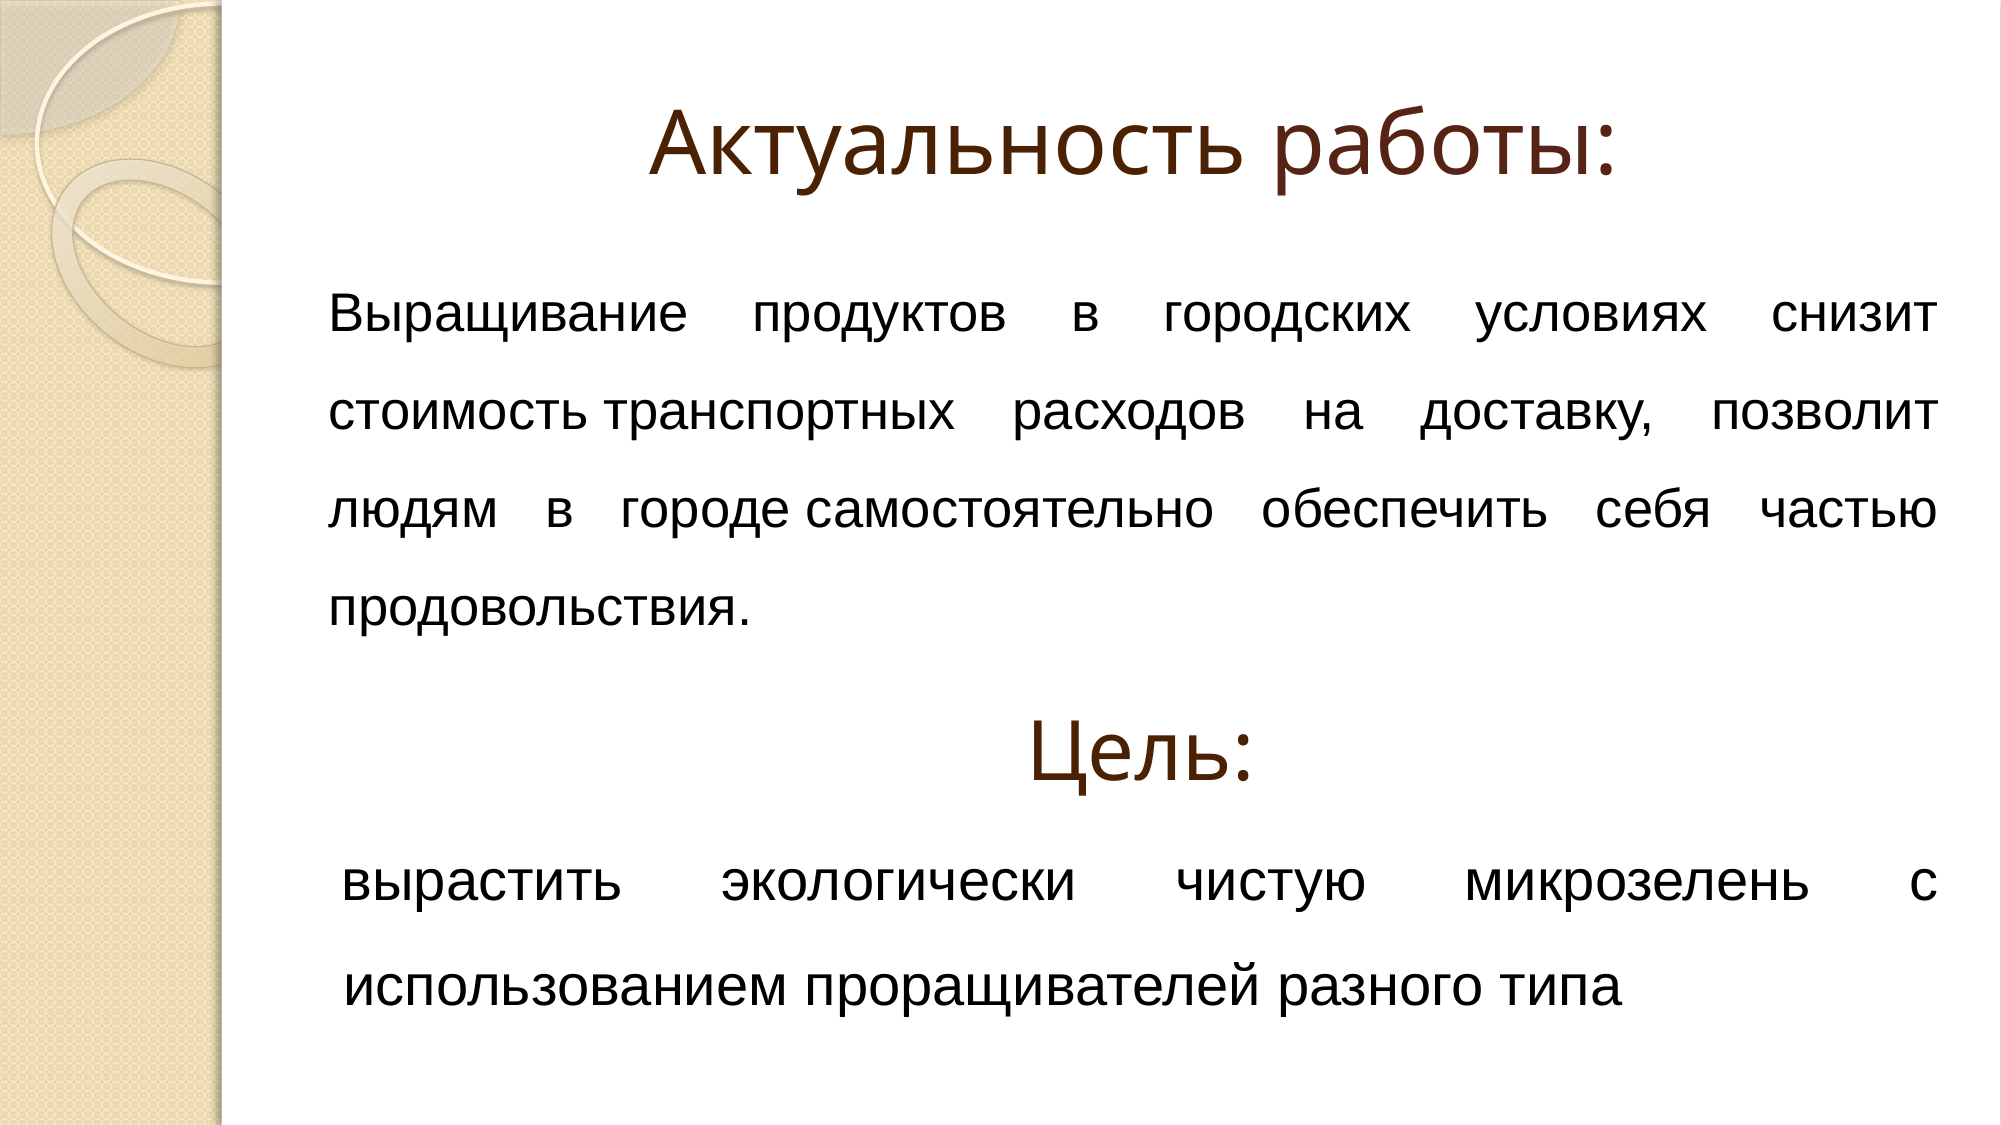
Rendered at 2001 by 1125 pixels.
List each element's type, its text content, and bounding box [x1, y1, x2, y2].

title Актуальность работы: [313, 45, 1954, 233]
list Выращивание продуктов в городских условиях снизит стоимость транспортных расходов на доставку, позволит людям в городе самостоятельно обеспечить себя частью продовольствия. Цель: вырастить экологически чистую микрозелень с использованием проращивателей разного типа [313, 237, 1954, 1025]
